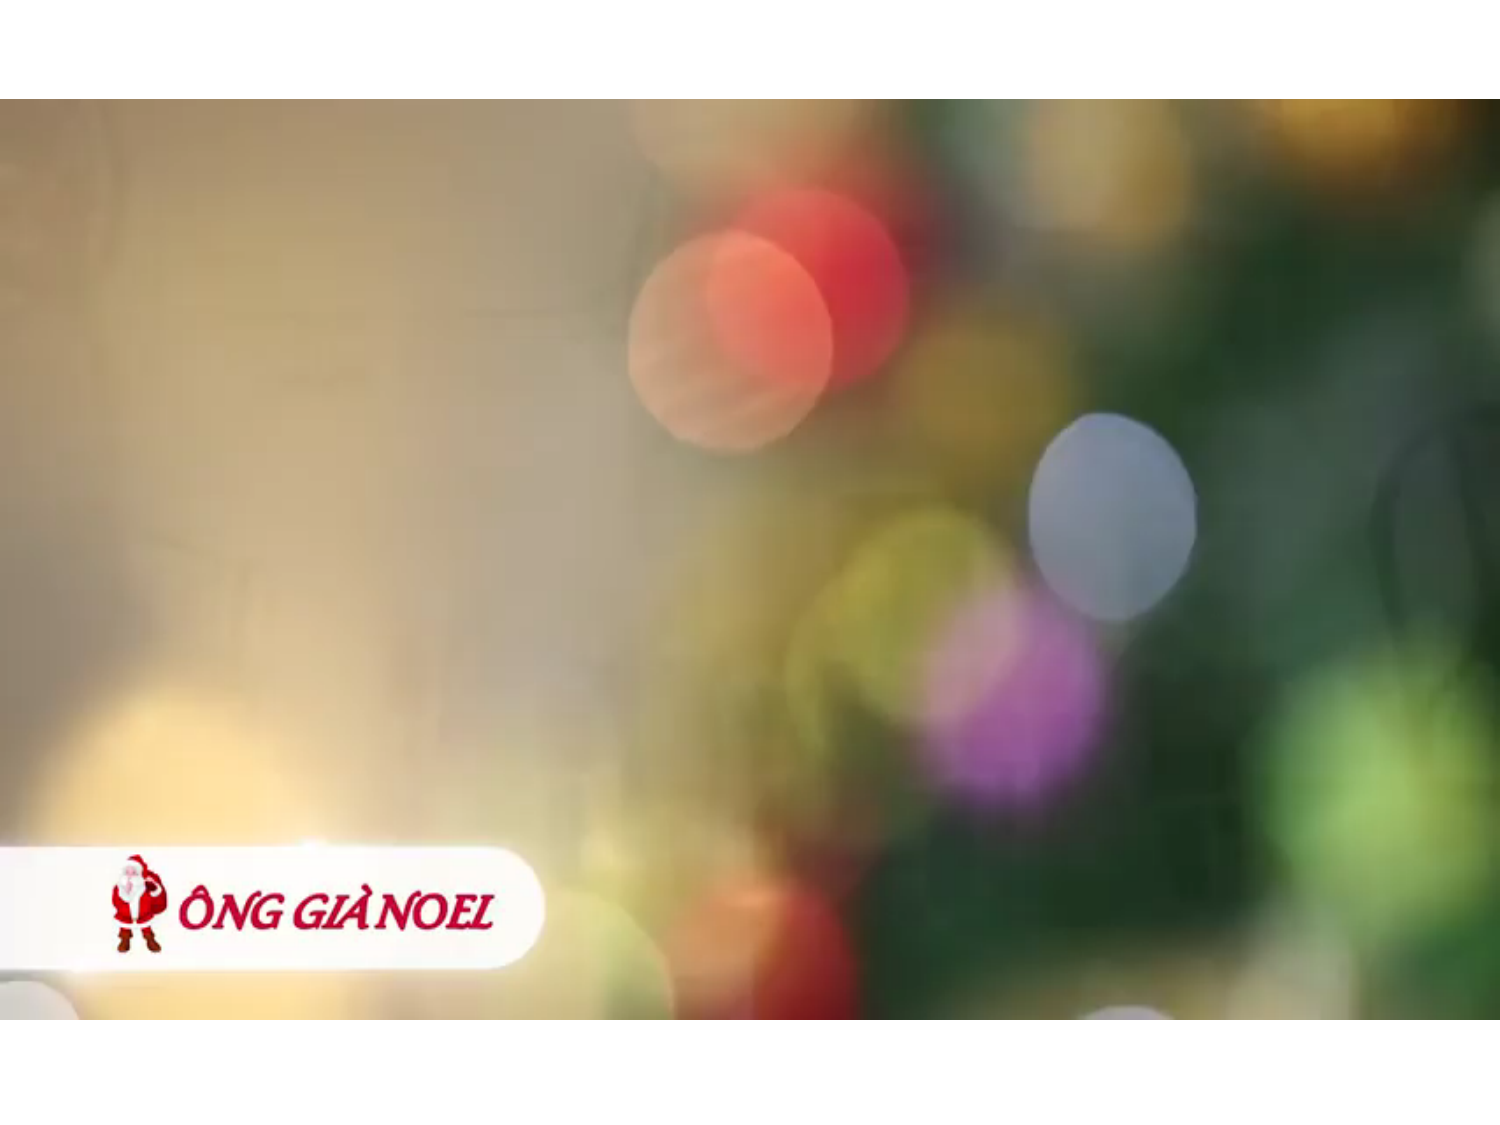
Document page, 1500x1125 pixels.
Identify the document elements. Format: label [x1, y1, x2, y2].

text_box [0, 99, 1500, 1021]
